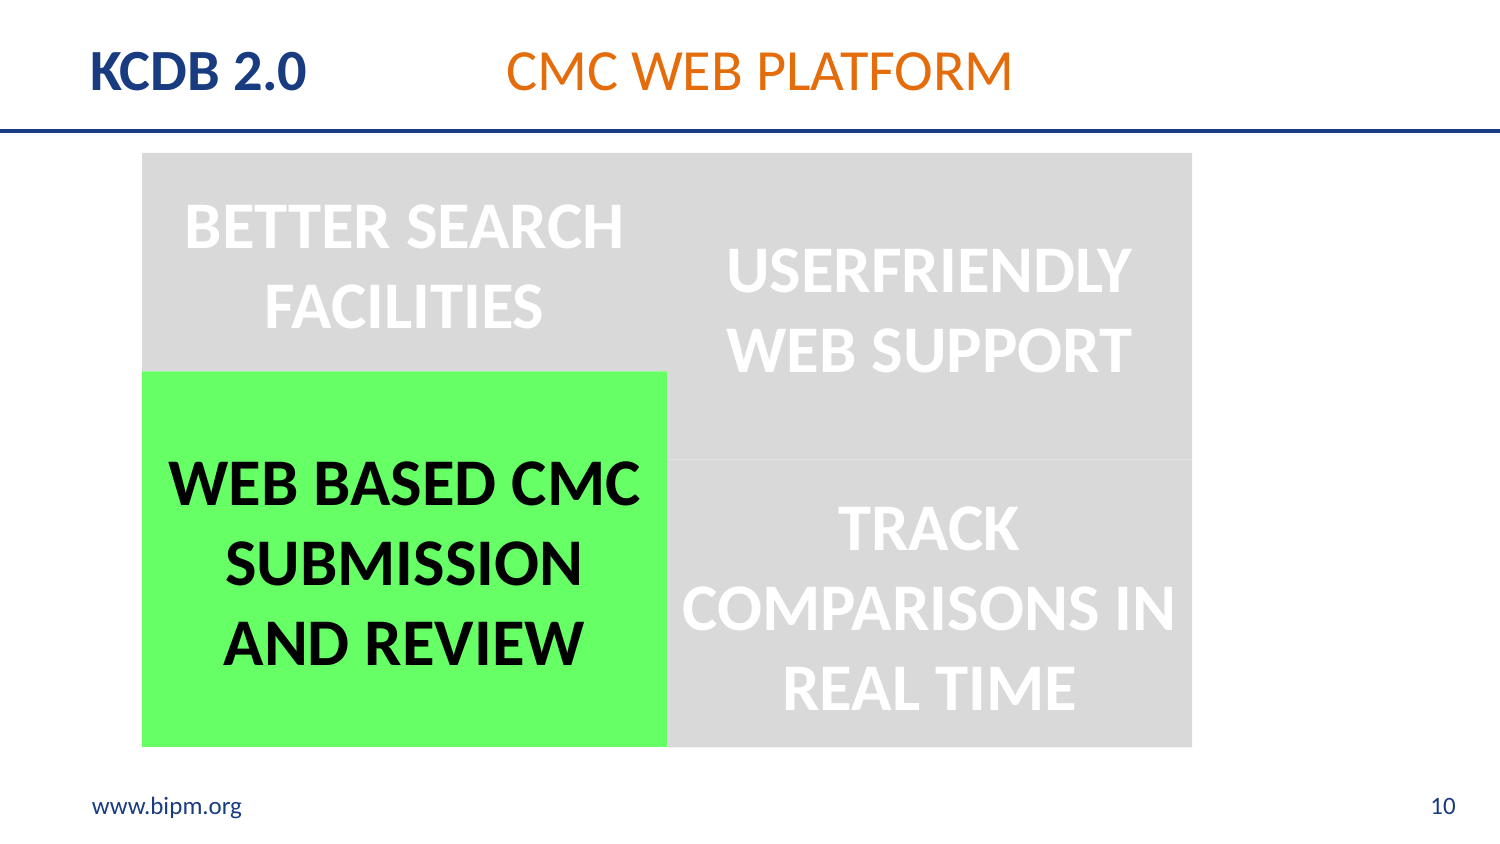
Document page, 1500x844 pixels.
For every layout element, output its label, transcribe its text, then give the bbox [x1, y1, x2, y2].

text_box TRACK COMPARISONS IN REAL TIME [665, 457, 1194, 750]
text_box BETTER SEARCH FACILITIES [140, 151, 665, 369]
text_box USERFRIENDLY WEB SUPPORT [665, 151, 1194, 457]
text_box WEB BASED CMC SUBMISSION AND REVIEW [140, 369, 665, 749]
title KCDB 2.0 CMC WEB PLATFORM [75, 3, 1425, 130]
